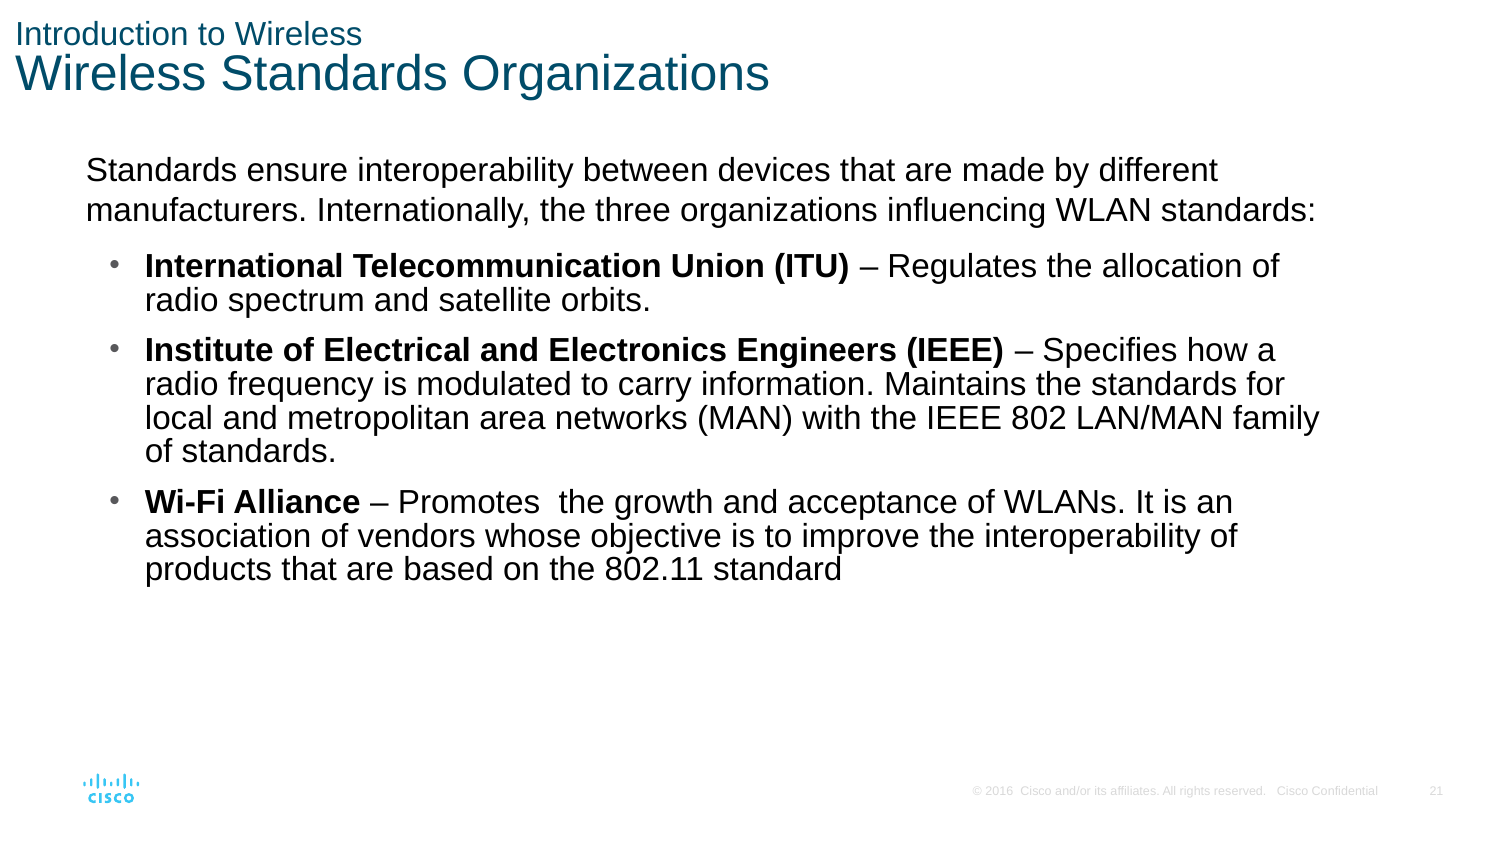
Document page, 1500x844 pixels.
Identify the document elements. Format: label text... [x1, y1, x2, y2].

title Introduction to Wireless Wireless Standards Organizations [0, 0, 1369, 121]
list Standards ensure interoperability between devices that are made by different manufacturers. Internationally, the three organizations influencing WLAN standards: International Telecommunication Union (ITU) – Regulates the allocation of radio spectrum and satellite orbits. Institute of Electrical and Electronics Engineers (IEEE) – Specifies how a radio frequency is modulated to carry information. Maintains the standards for local and metropolitan area networks (MAN) with the IEEE 802 LAN/MAN family of standards. Wi-Fi Alliance – Promotes the growth and acceptance of WLANs. It is an association of vendors whose objective is to improve the interoperability of products that are based on the 802.11 standard [70, 140, 1369, 624]
